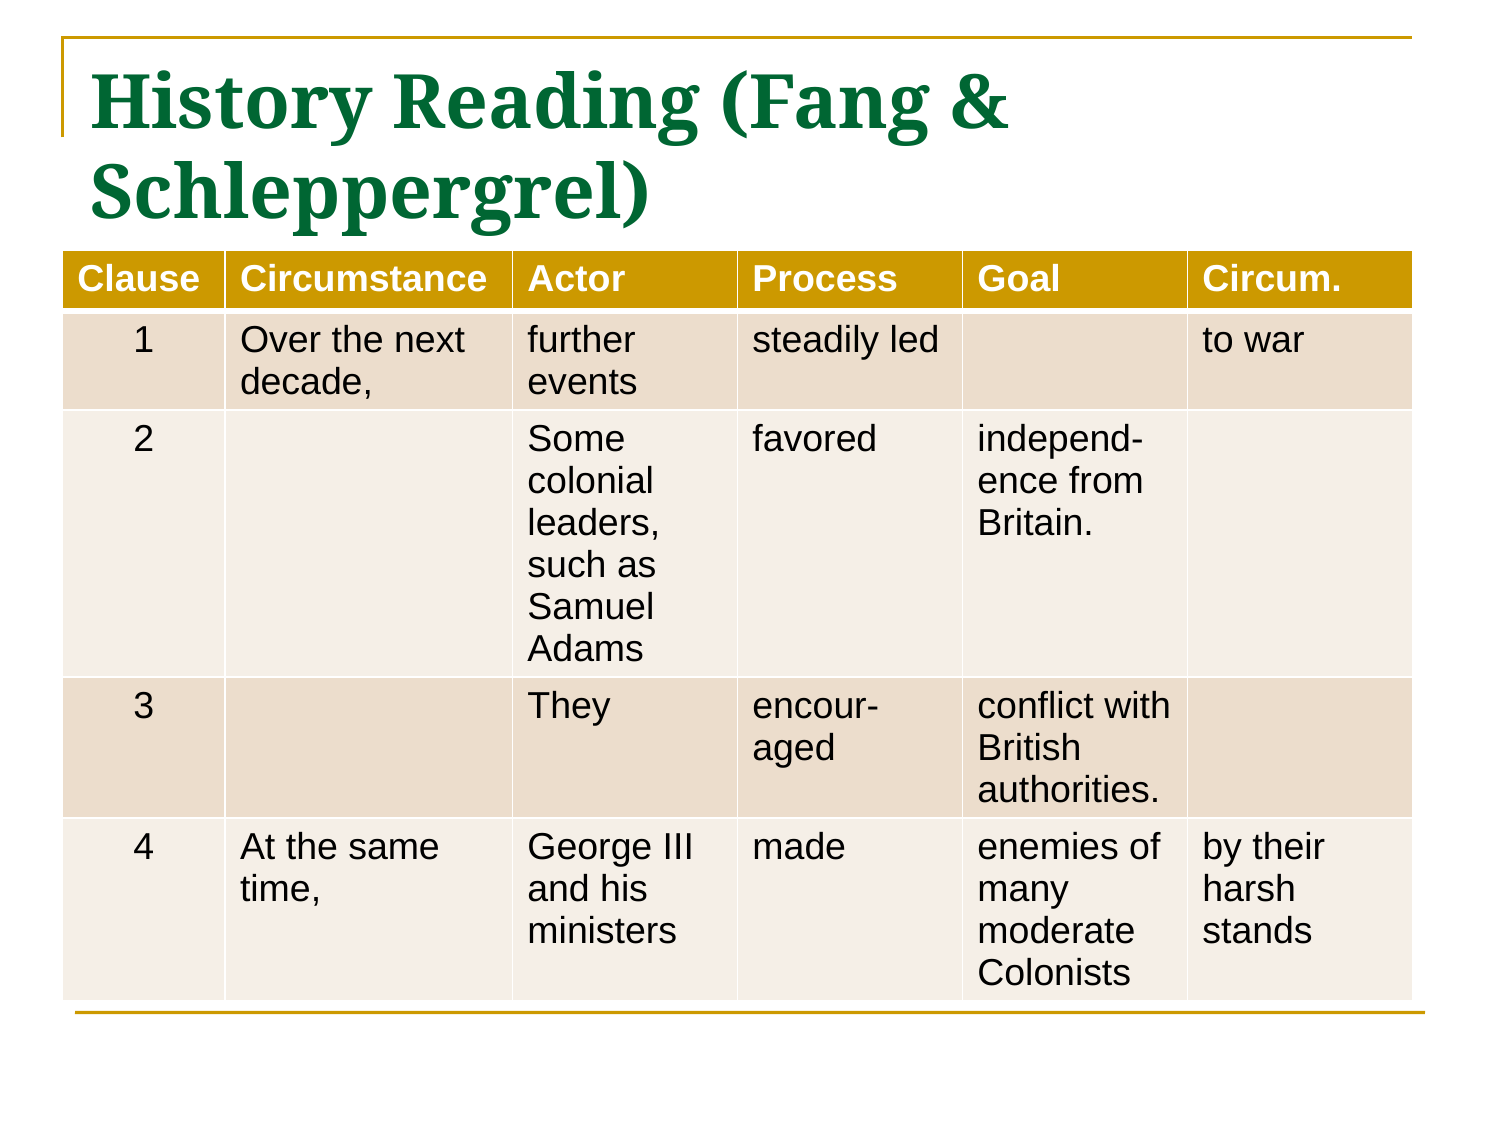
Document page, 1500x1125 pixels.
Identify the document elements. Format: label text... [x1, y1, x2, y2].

table_cell conflict with British authorities. [963, 678, 1187, 817]
table_header Circum. [1188, 251, 1412, 308]
table_cell steadily led [738, 314, 962, 409]
table_cell 2 [63, 411, 224, 676]
table_cell Over the next decade, [226, 314, 512, 409]
table_cell [226, 411, 512, 676]
table_cell 4 [63, 819, 224, 1000]
table_cell encour-aged [738, 678, 962, 817]
table_cell enemies of many moderate Colonists [963, 819, 1187, 1000]
title History Reading (Fang & Schleppergrel) [74, 45, 1426, 233]
table_cell 3 [63, 678, 224, 817]
table_cell [1188, 678, 1412, 817]
table_cell made [738, 819, 962, 1000]
table_header Goal [963, 251, 1187, 308]
table_header Process [738, 251, 962, 308]
table_header Actor [513, 251, 737, 308]
table_cell to war [1188, 314, 1412, 409]
table_cell At the same time, [226, 819, 512, 1000]
table_cell [1188, 411, 1412, 676]
table_header Clause [63, 251, 224, 308]
table_cell Some colonial leaders, such as Samuel Adams [513, 411, 737, 676]
table_cell further events [513, 314, 737, 409]
table_cell by their harsh stands [1188, 819, 1412, 1000]
table_cell They [513, 678, 737, 817]
table_cell favored [738, 411, 962, 676]
table_cell George III and his ministers [513, 819, 737, 1000]
table_cell independ-ence from Britain. [963, 411, 1187, 676]
table_header Circumstance [226, 251, 512, 308]
table_cell [226, 678, 512, 817]
table_cell 1 [63, 314, 224, 409]
table_cell [963, 314, 1187, 409]
